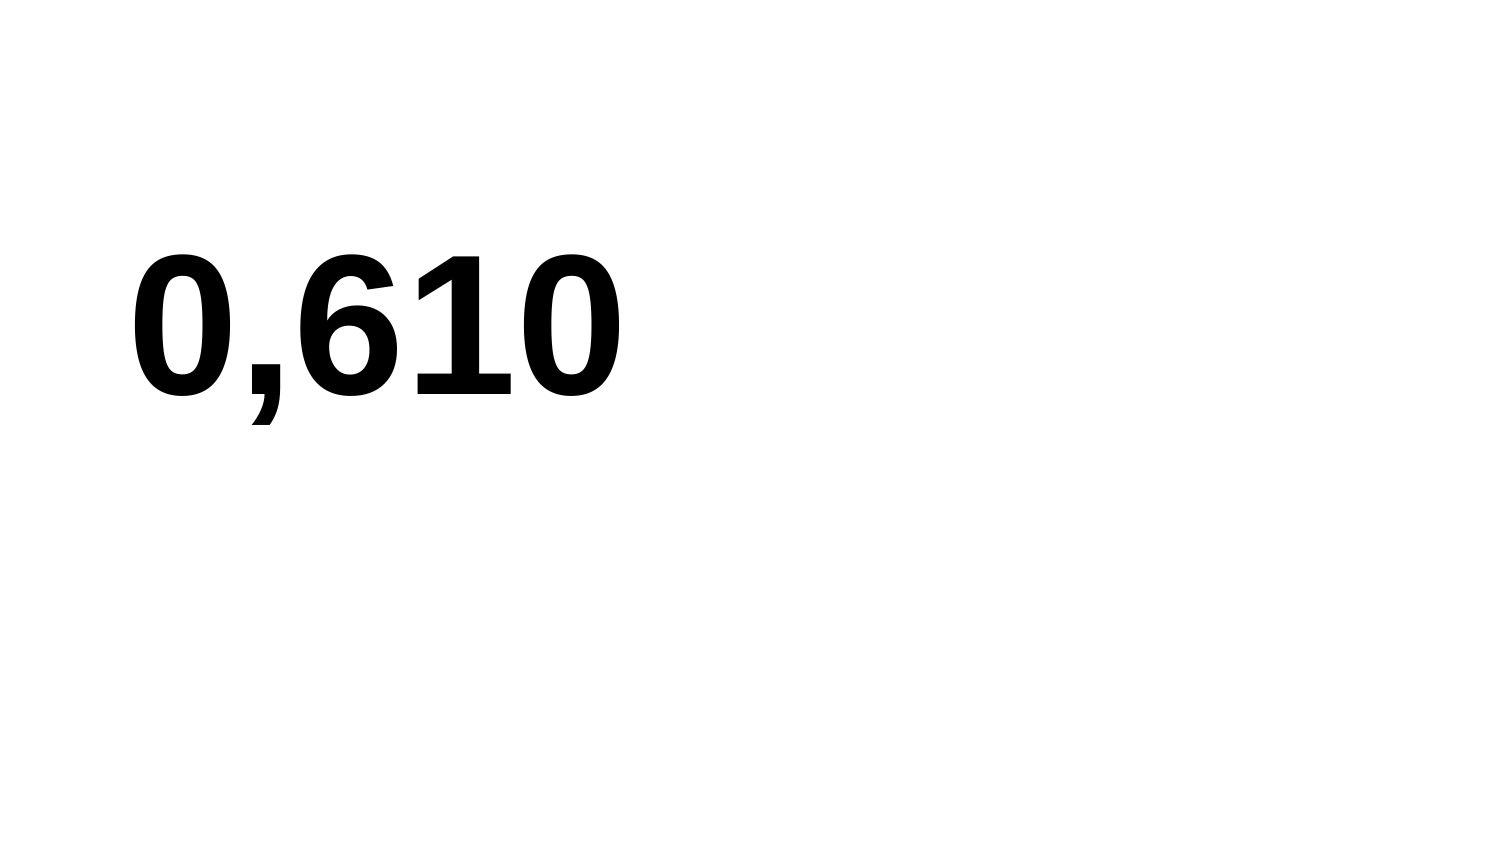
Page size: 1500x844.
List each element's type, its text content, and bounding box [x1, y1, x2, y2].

text_box 0,610 [112, 259, 1388, 450]
